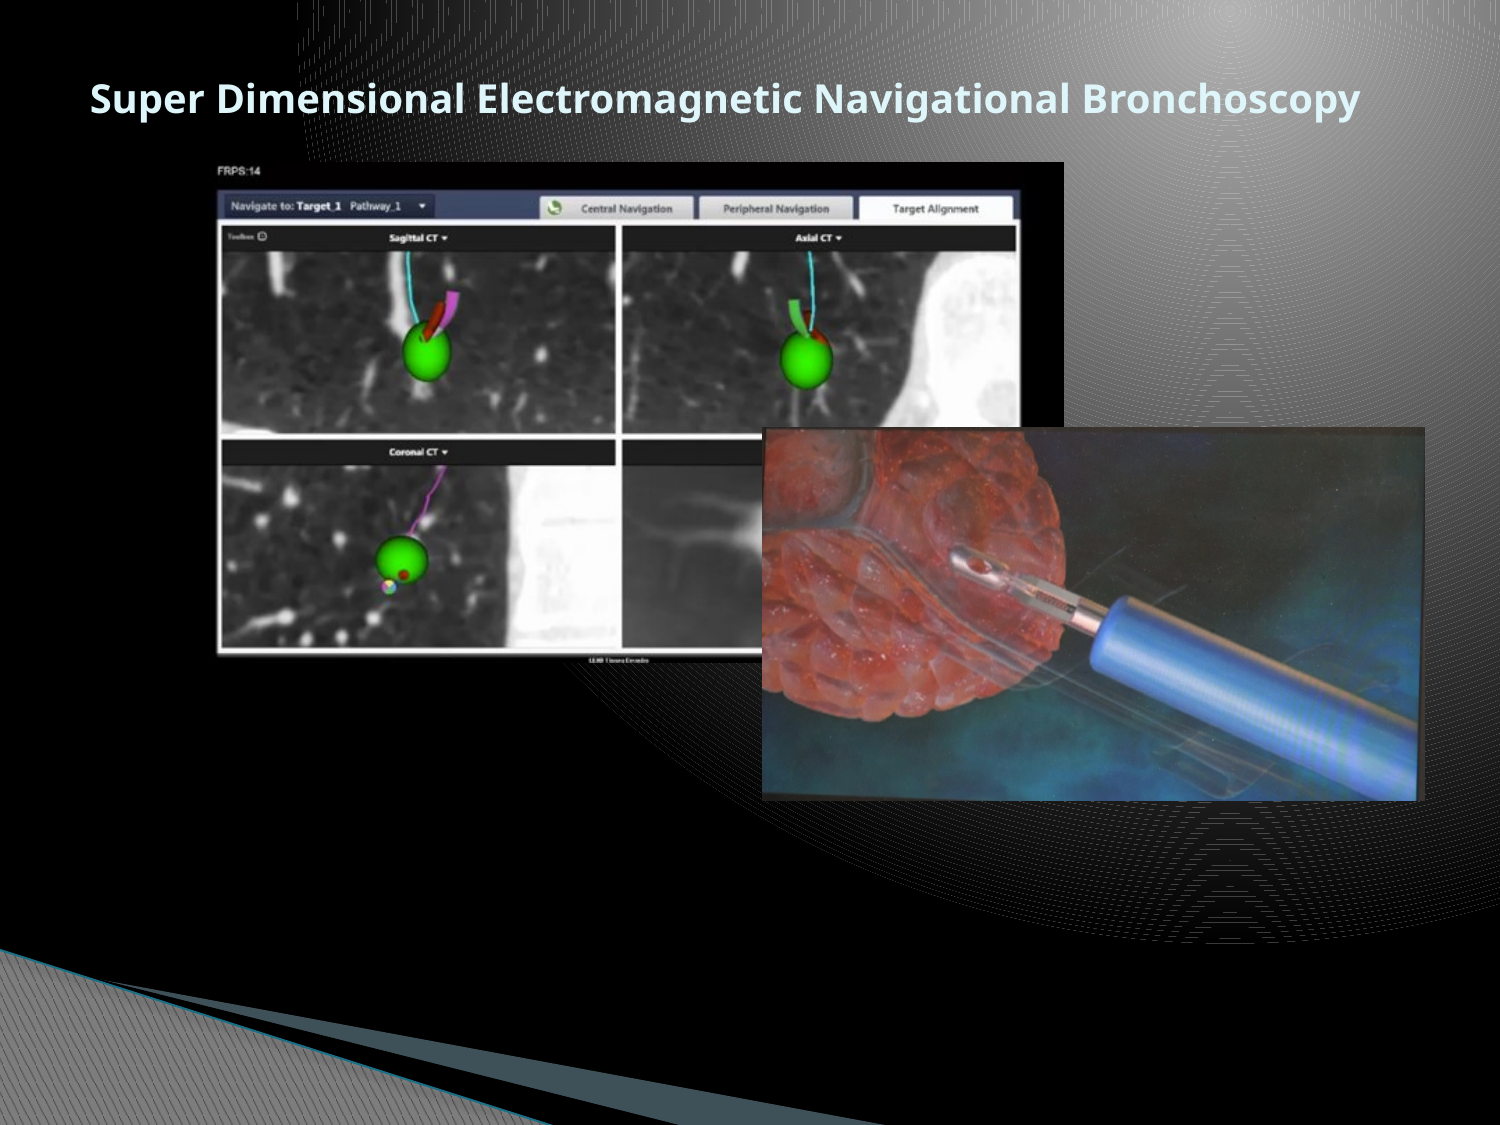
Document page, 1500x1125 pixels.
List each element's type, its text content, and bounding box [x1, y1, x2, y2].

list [762, 427, 1426, 801]
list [174, 162, 1065, 663]
picture [0, 952, 543, 1125]
title Super Dimensional Electromagnetic Navigational Bronchoscopy [75, 45, 1425, 150]
